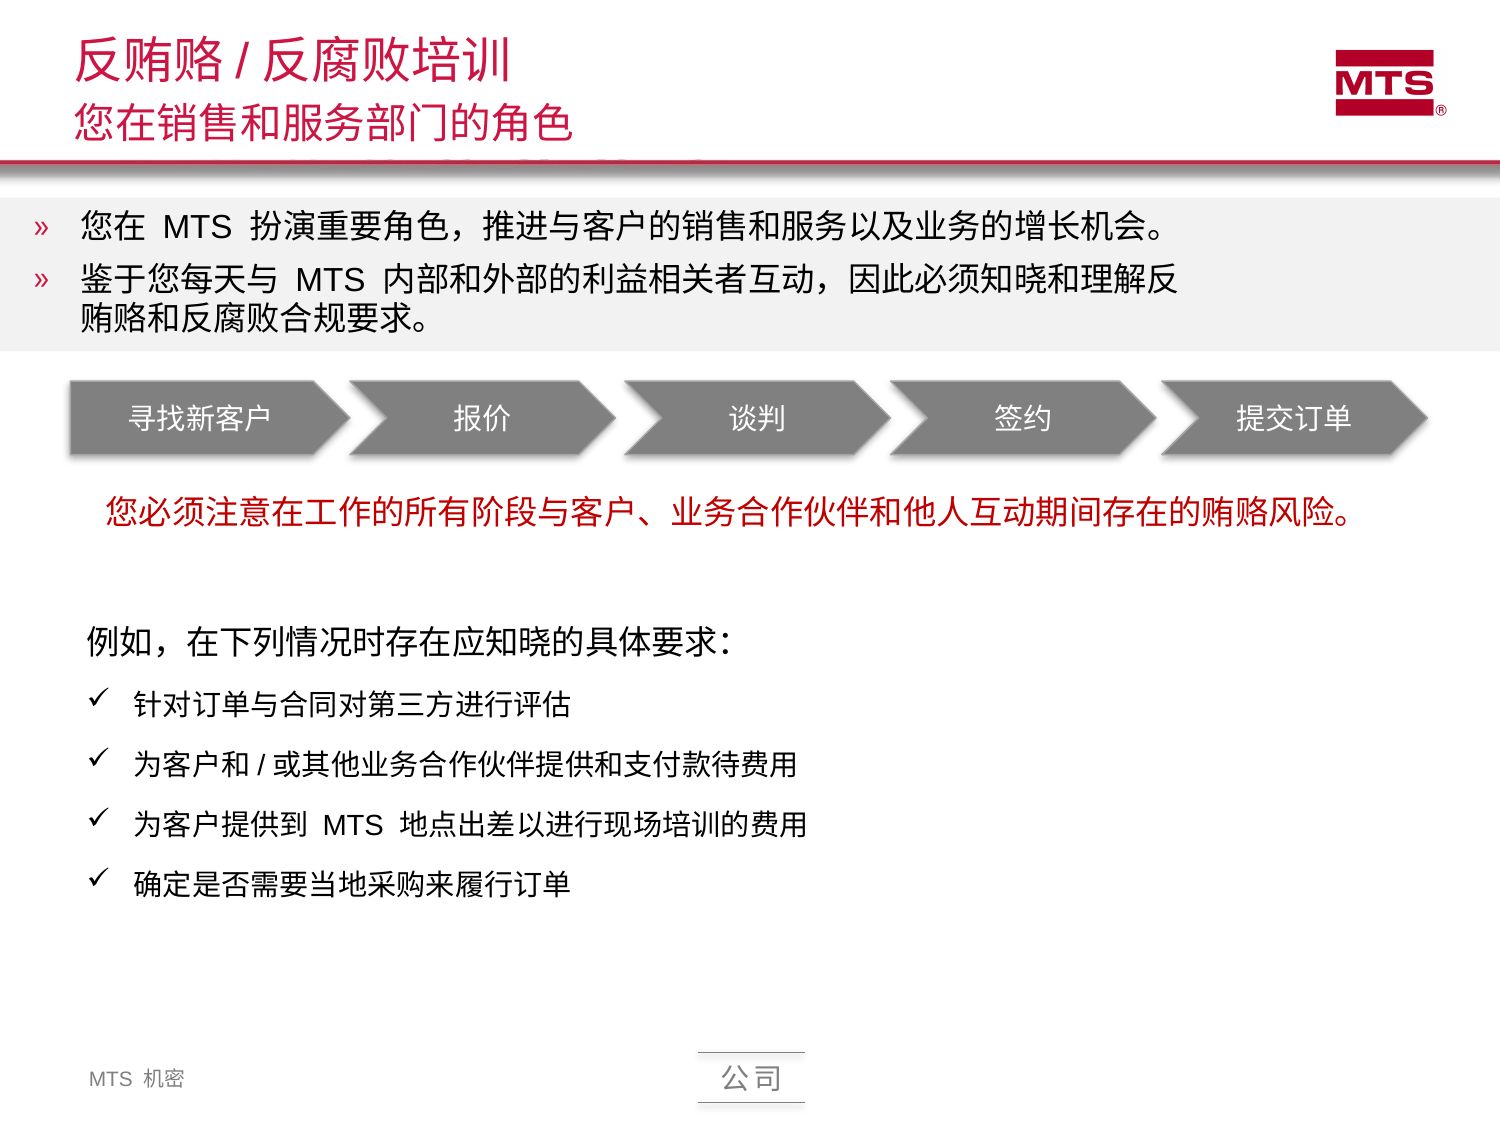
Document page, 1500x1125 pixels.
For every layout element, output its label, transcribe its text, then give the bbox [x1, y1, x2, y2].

list 您必须注意在工作的所有阶段与客户、业务合作伙伴和他人互动期间存在的贿赂风险。 [64, 483, 1411, 578]
text_box 报价 [349, 380, 617, 456]
text_box 提交订单 [1161, 380, 1429, 456]
text_box 谈判 [624, 380, 892, 456]
text_box 寻找新客户 [69, 380, 351, 456]
picture [0, 159, 1500, 188]
text_box 签约 [889, 380, 1157, 456]
text_box 反贿赂/反腐败培训 您在销售和服务部门的角色 [58, 60, 1417, 116]
text_box 您在 MTS 扮演重要角色，推进与客户的销售和服务以及业务的增长机会。 鉴于您每天与 MTS 内部和外部的利益相关者互动，因此必须知晓和理解反 贿赂和反腐败合规要求。 [0, 197, 1500, 352]
text_box 例如，在下列情况时存在应知晓的具体要求： 针对订单与合同对第三方进行评估 为客户和/或其他业务合作伙伴提供和支付款待费用 为客户提供到 MTS 地点出差以进行现场培训的费用 确定是否需要当地采购来履行订单 [71, 613, 1420, 909]
picture [1335, 49, 1447, 117]
